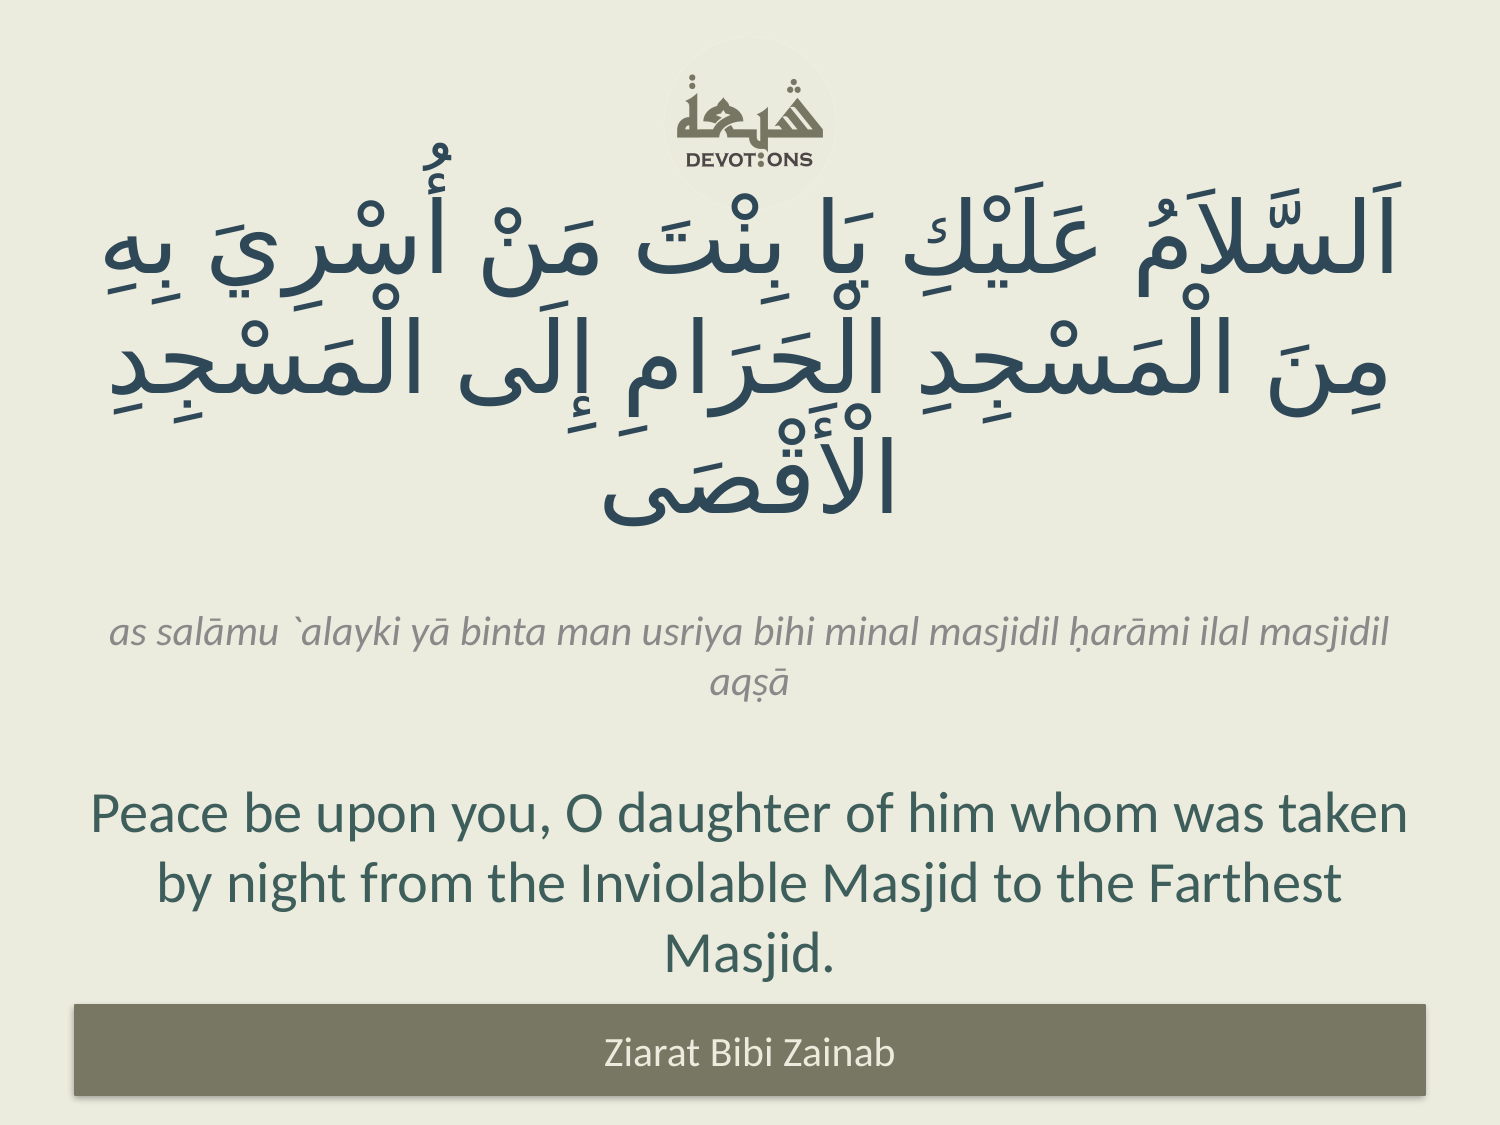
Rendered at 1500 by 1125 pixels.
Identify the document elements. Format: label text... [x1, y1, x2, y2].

picture [656, 29, 844, 218]
text_box اَلسَّلاَمُ عَلَيْكِ يَا بِنْتَ مَنْ أُسْرِيَ بِهِ مِنَ الْمَسْجِدِ الْحَرَامِ إِلَى الْمَسْجِدِ الْأَقْصَى as salāmu `alayki yā binta man usriya bihi minal masjidil ḥarāmi ilal masjidil aqṣā Peace be upon you, O daughter of him whom was taken by night from the Inviolable Masjid to the Farthest Masjid. [74, 166, 1425, 991]
text_box [74, 1004, 1426, 1096]
text_box Ziarat Bibi Zainab [589, 1017, 911, 1083]
